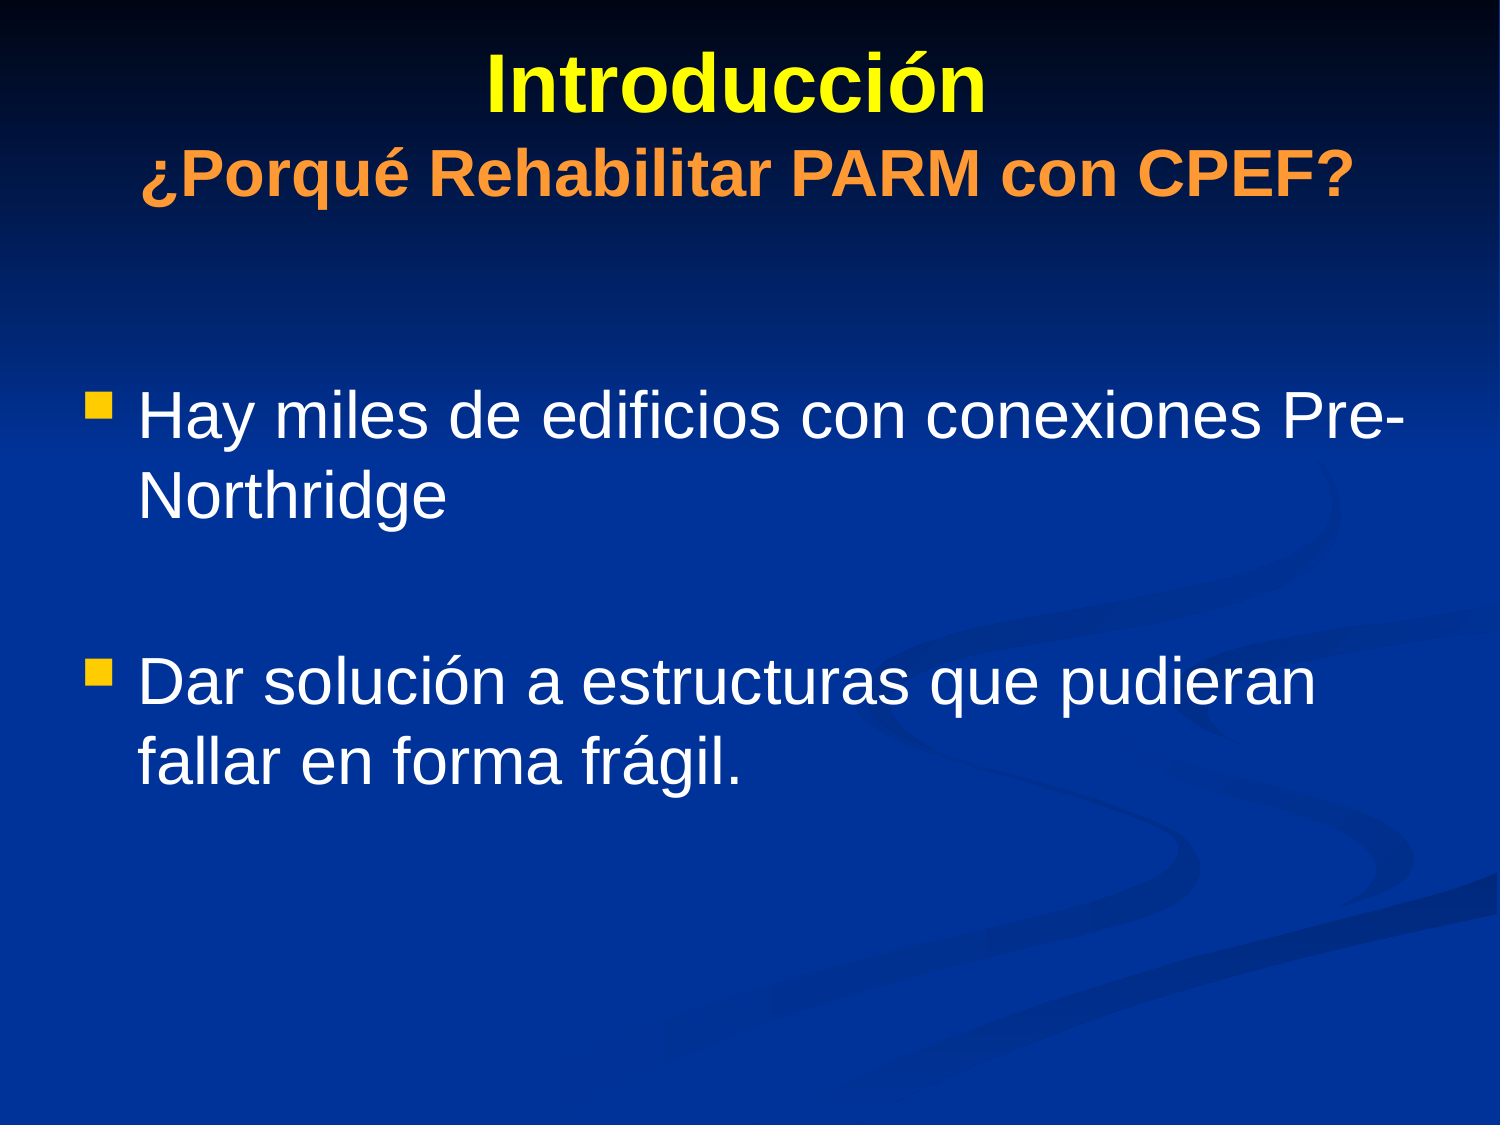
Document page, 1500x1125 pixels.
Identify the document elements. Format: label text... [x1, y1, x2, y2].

title Introducción ¿Porqué Rehabilitar PARM con CPEF? [10, 6, 1488, 232]
list Hay miles de edificios con conexiones Pre-Northridge Dar solución a estructuras que pudieran fallar en forma frágil. [66, 270, 1444, 1044]
